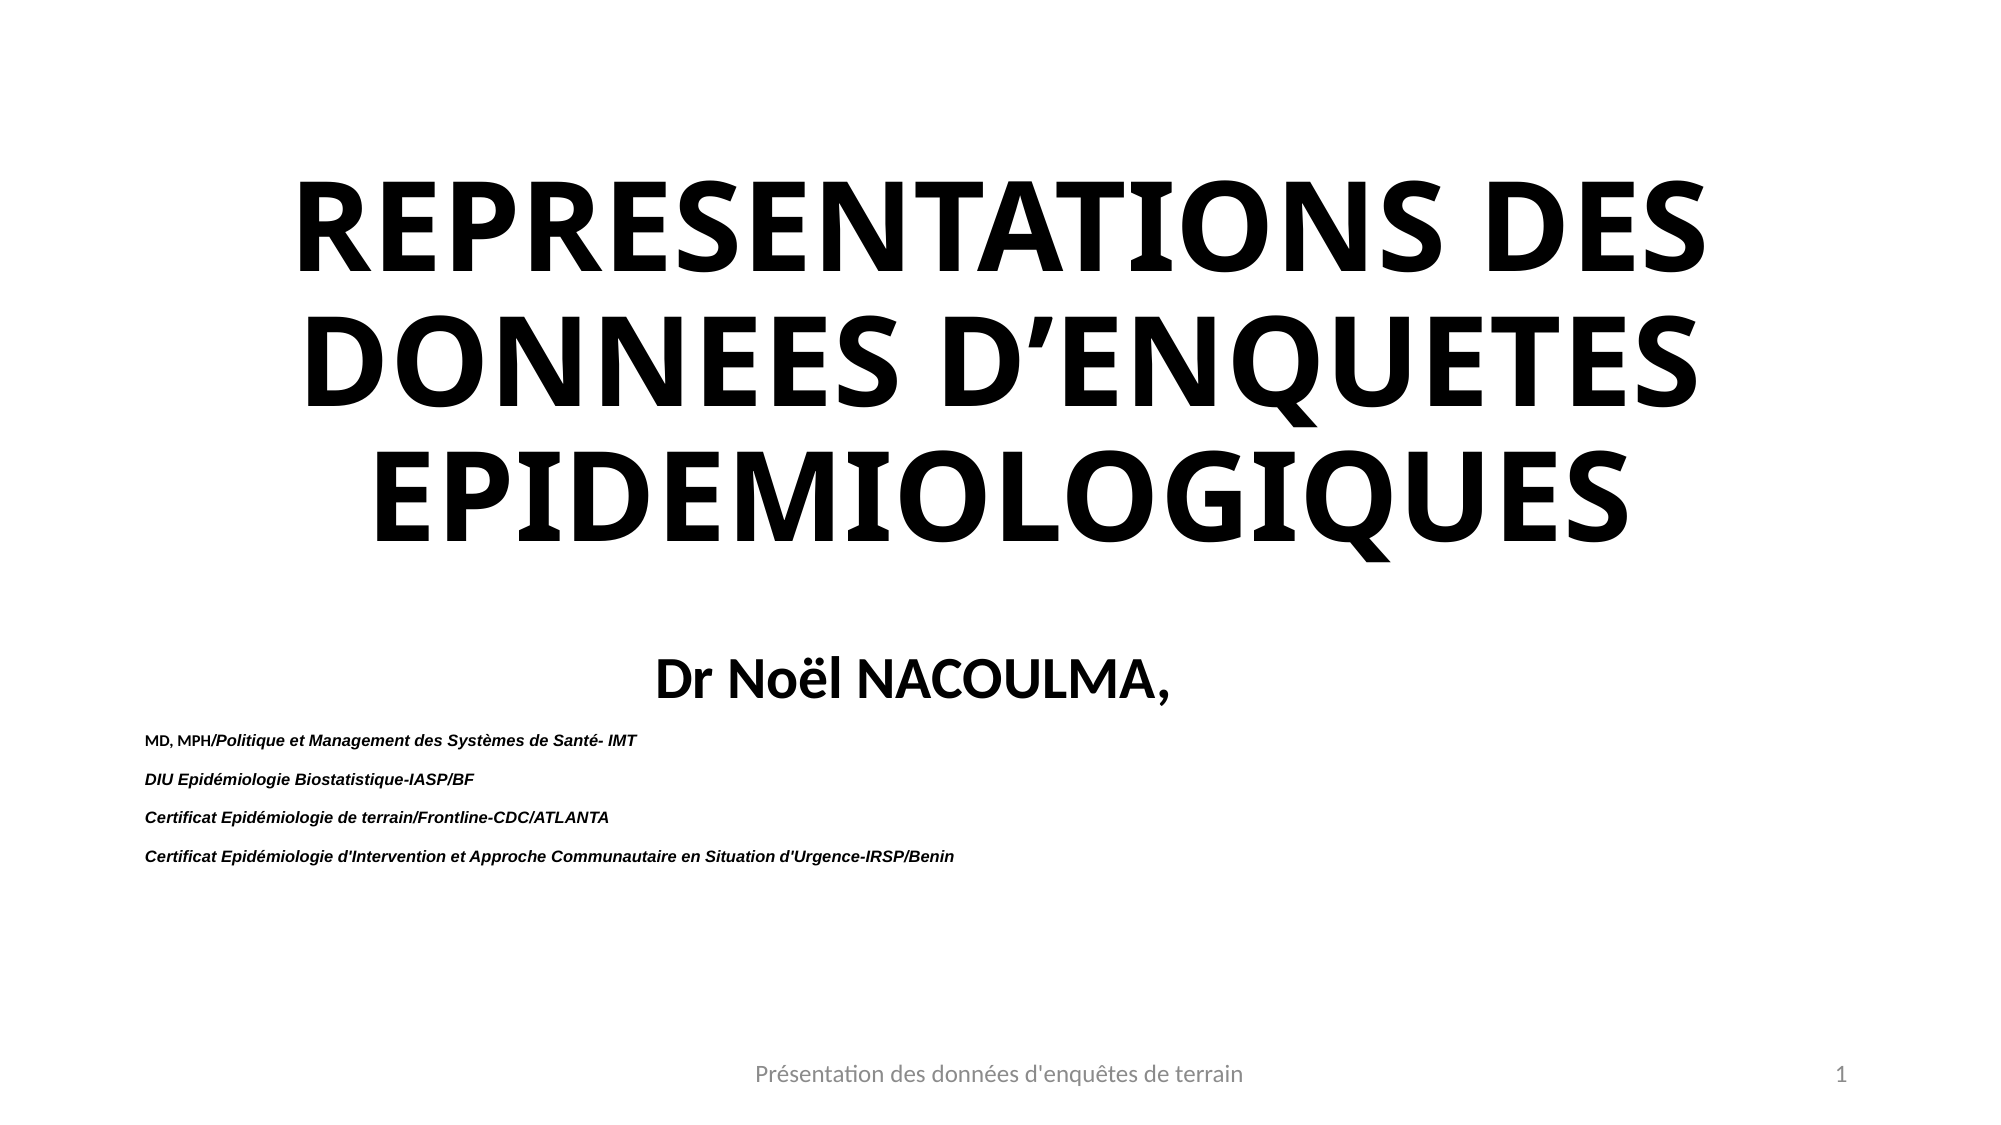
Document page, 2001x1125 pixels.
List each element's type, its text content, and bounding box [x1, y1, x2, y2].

title REPRESENTATIONS DES DONNEES D’ENQUETES EPIDEMIOLOGIQUES [249, 104, 1750, 576]
slide_number 1 [1412, 1042, 1863, 1103]
footer Présentation des données d'enquêtes de terrain [662, 1042, 1338, 1103]
subtitle Dr Noël NACOULMA, MD, MPH/Politique et Management des Systèmes de Santé- IMT DIU Epidémiologie Biostatistique-IASP/BF Certificat Epidémiologie de terrain/Frontline-CDC/ATLANTA Certificat Epidémiologie d'Intervention et Approche Communautaire en Situation d'Urgence-IRSP/Benin [130, 639, 1712, 875]
